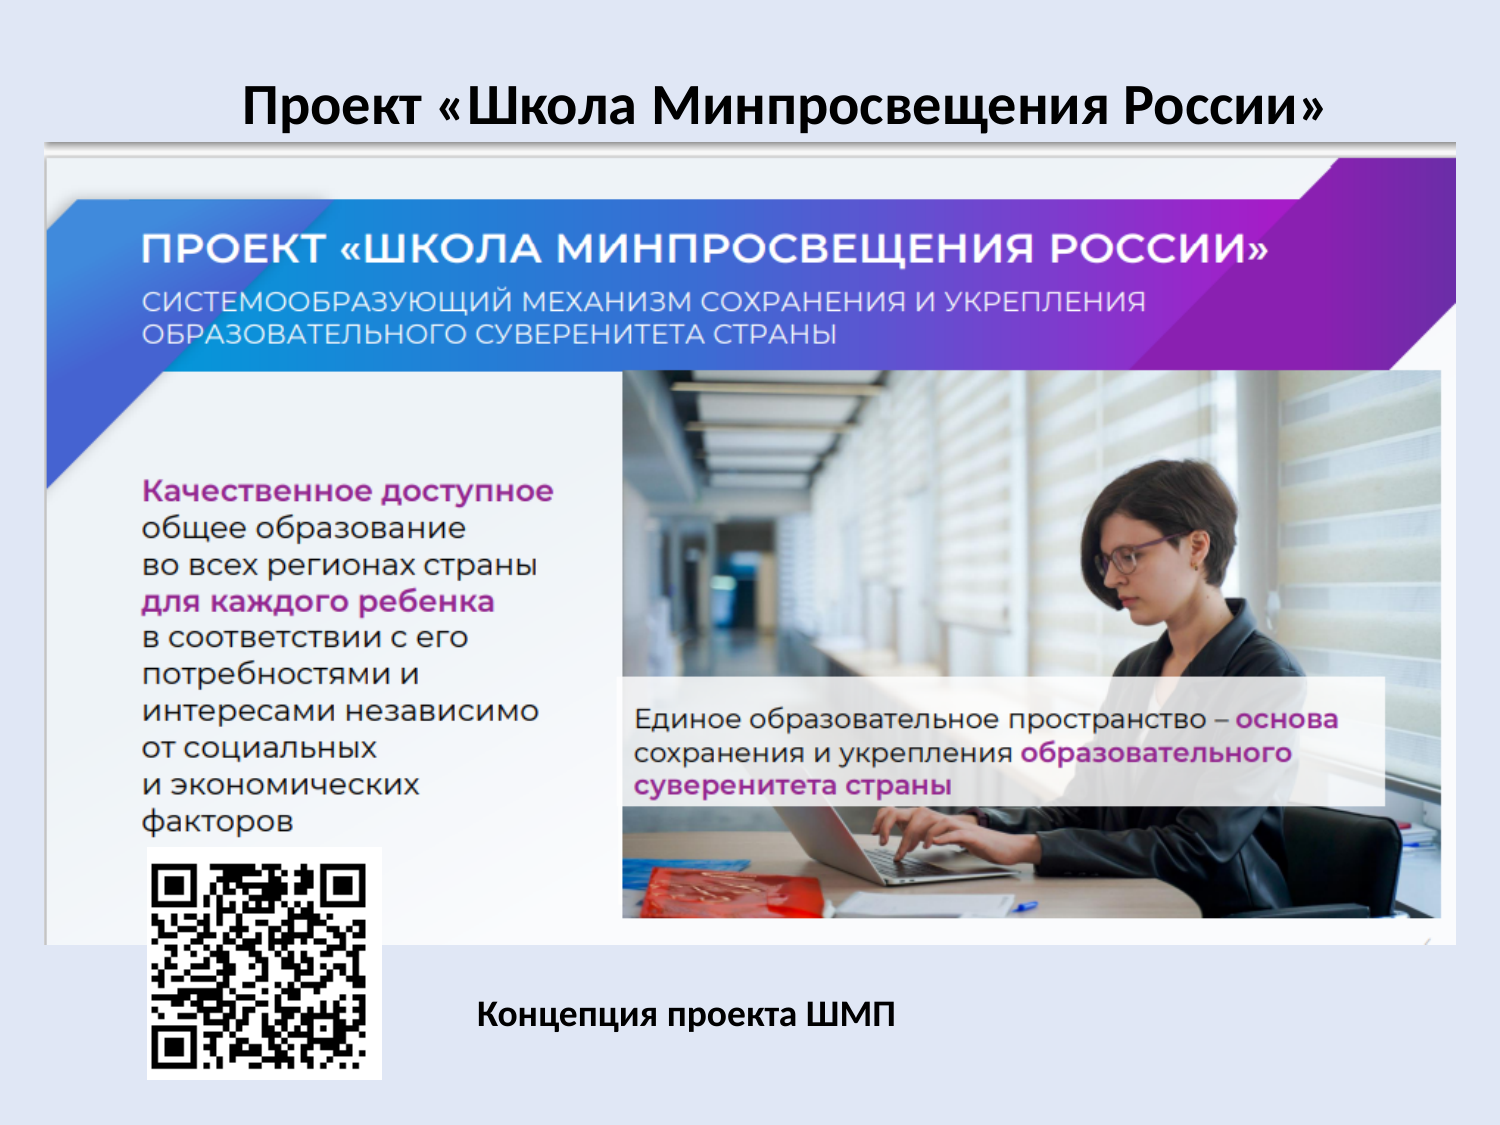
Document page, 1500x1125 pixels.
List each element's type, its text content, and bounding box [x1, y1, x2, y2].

picture [43, 142, 1456, 1080]
title Проект «Школа Минпросвещения России» [88, 7, 1484, 195]
text_box Концепция проекта ШМП [453, 981, 1305, 1042]
